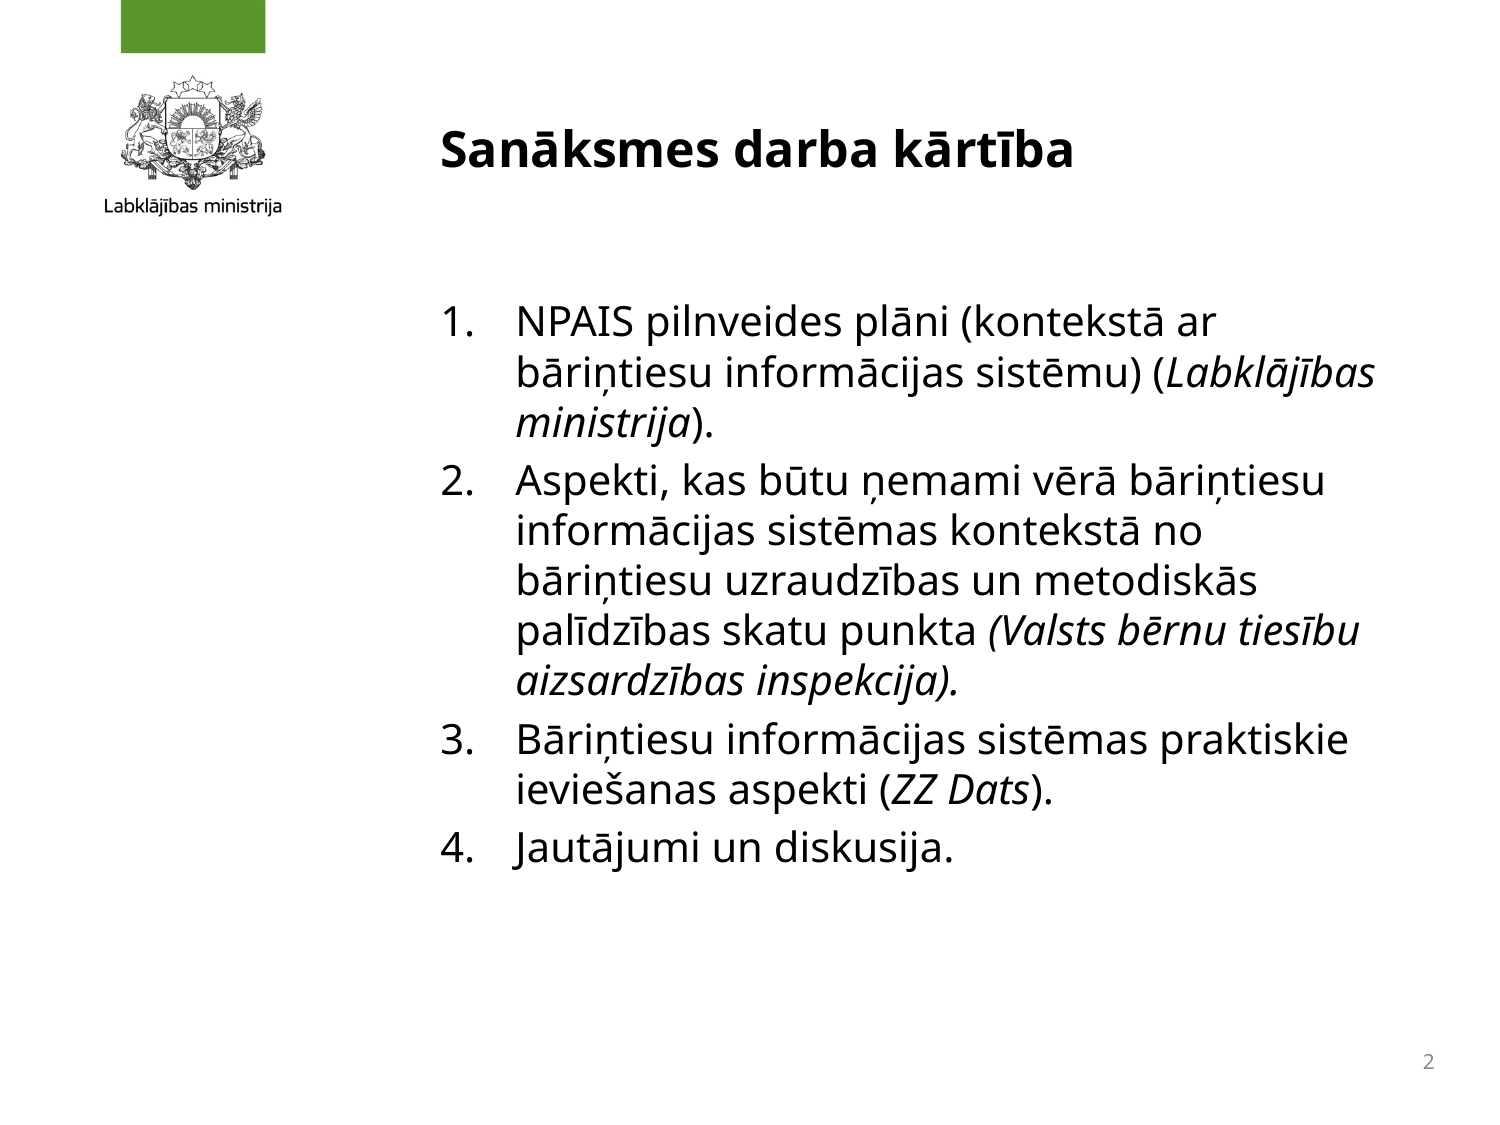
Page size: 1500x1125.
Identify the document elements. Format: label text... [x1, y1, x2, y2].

picture [48, 0, 338, 321]
slide_number 2 [1400, 1037, 1450, 1088]
title Sanāksmes darba kārtība [425, 50, 1425, 225]
list NPAIS pilnveides plāni (kontekstā ar bāriņtiesu informācijas sistēmu) (Labklājības ministrija). Aspekti, kas būtu ņemami vērā bāriņtiesu informācijas sistēmas kontekstā no bāriņtiesu uzraudzības un metodiskās palīdzības skatu punkta (Valsts bērnu tiesību aizsardzības inspekcija). Bāriņtiesu informācijas sistēmas praktiskie ieviešanas aspekti (ZZ Dats). Jautājumi un diskusija. [425, 287, 1425, 1005]
